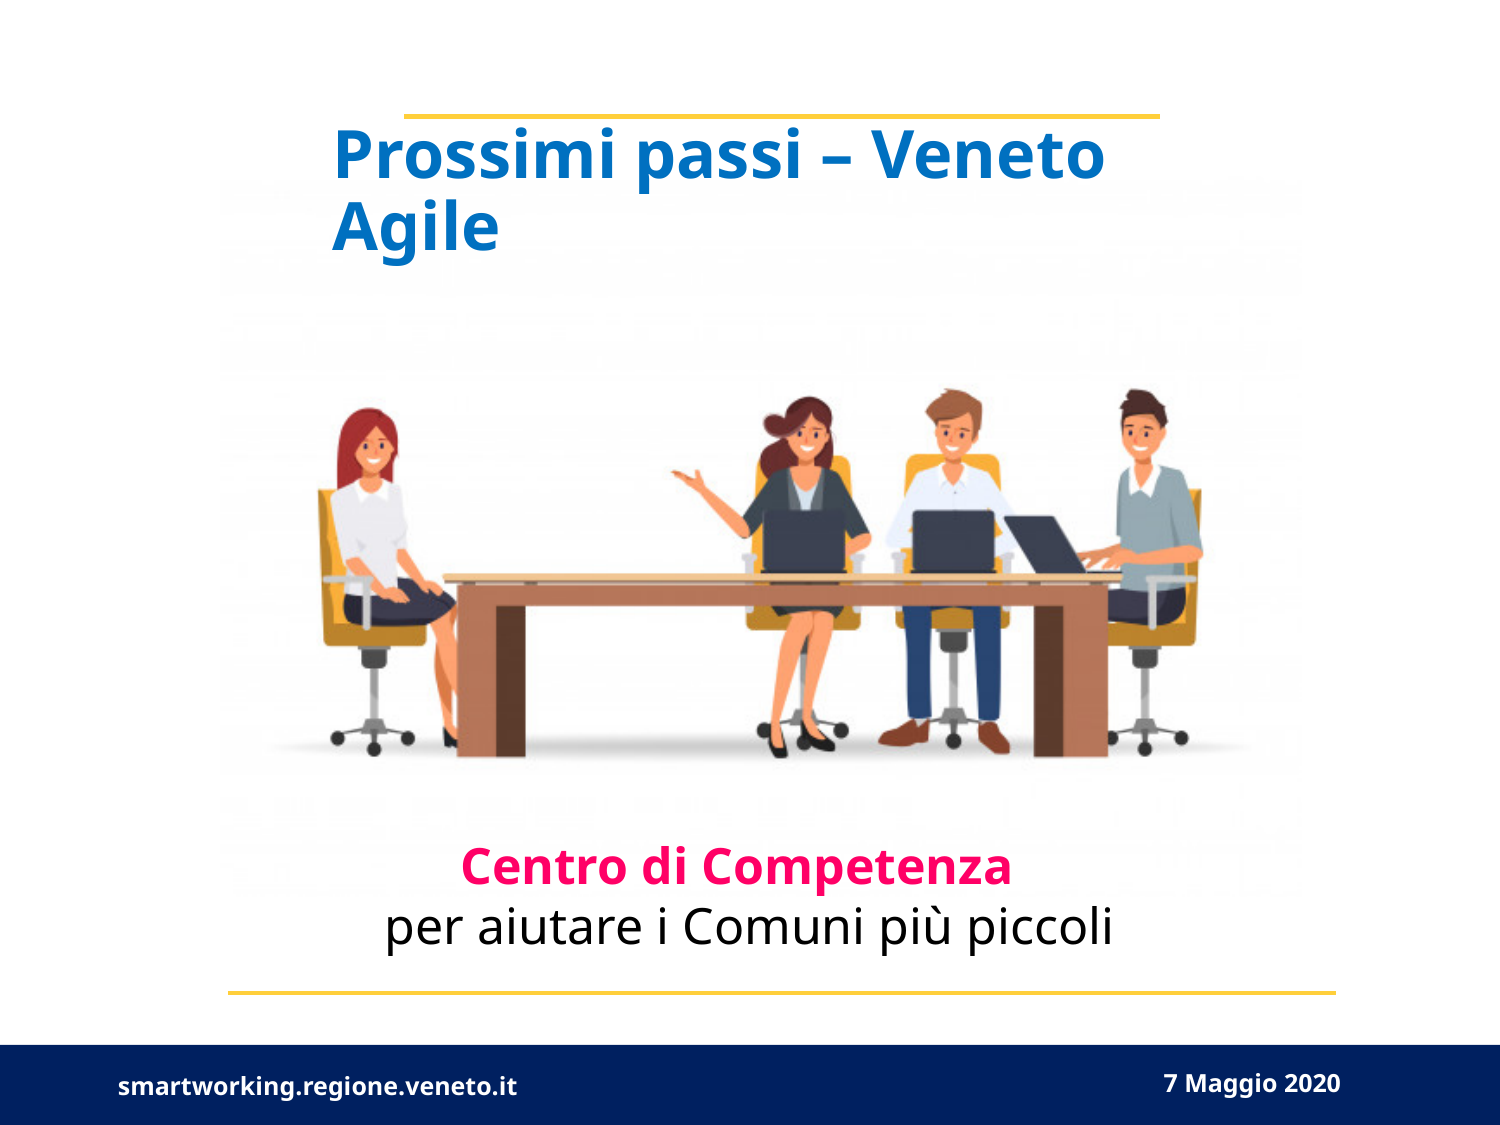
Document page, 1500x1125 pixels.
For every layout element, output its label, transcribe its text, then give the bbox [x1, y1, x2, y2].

text_box Prossimi passi – Veneto Agile [317, 134, 1205, 177]
text_box [103, 1060, 1105, 1106]
picture [220, 176, 1302, 897]
text_box Centro di Competenza per aiutare i Comuni più piccoli [103, 827, 1397, 963]
